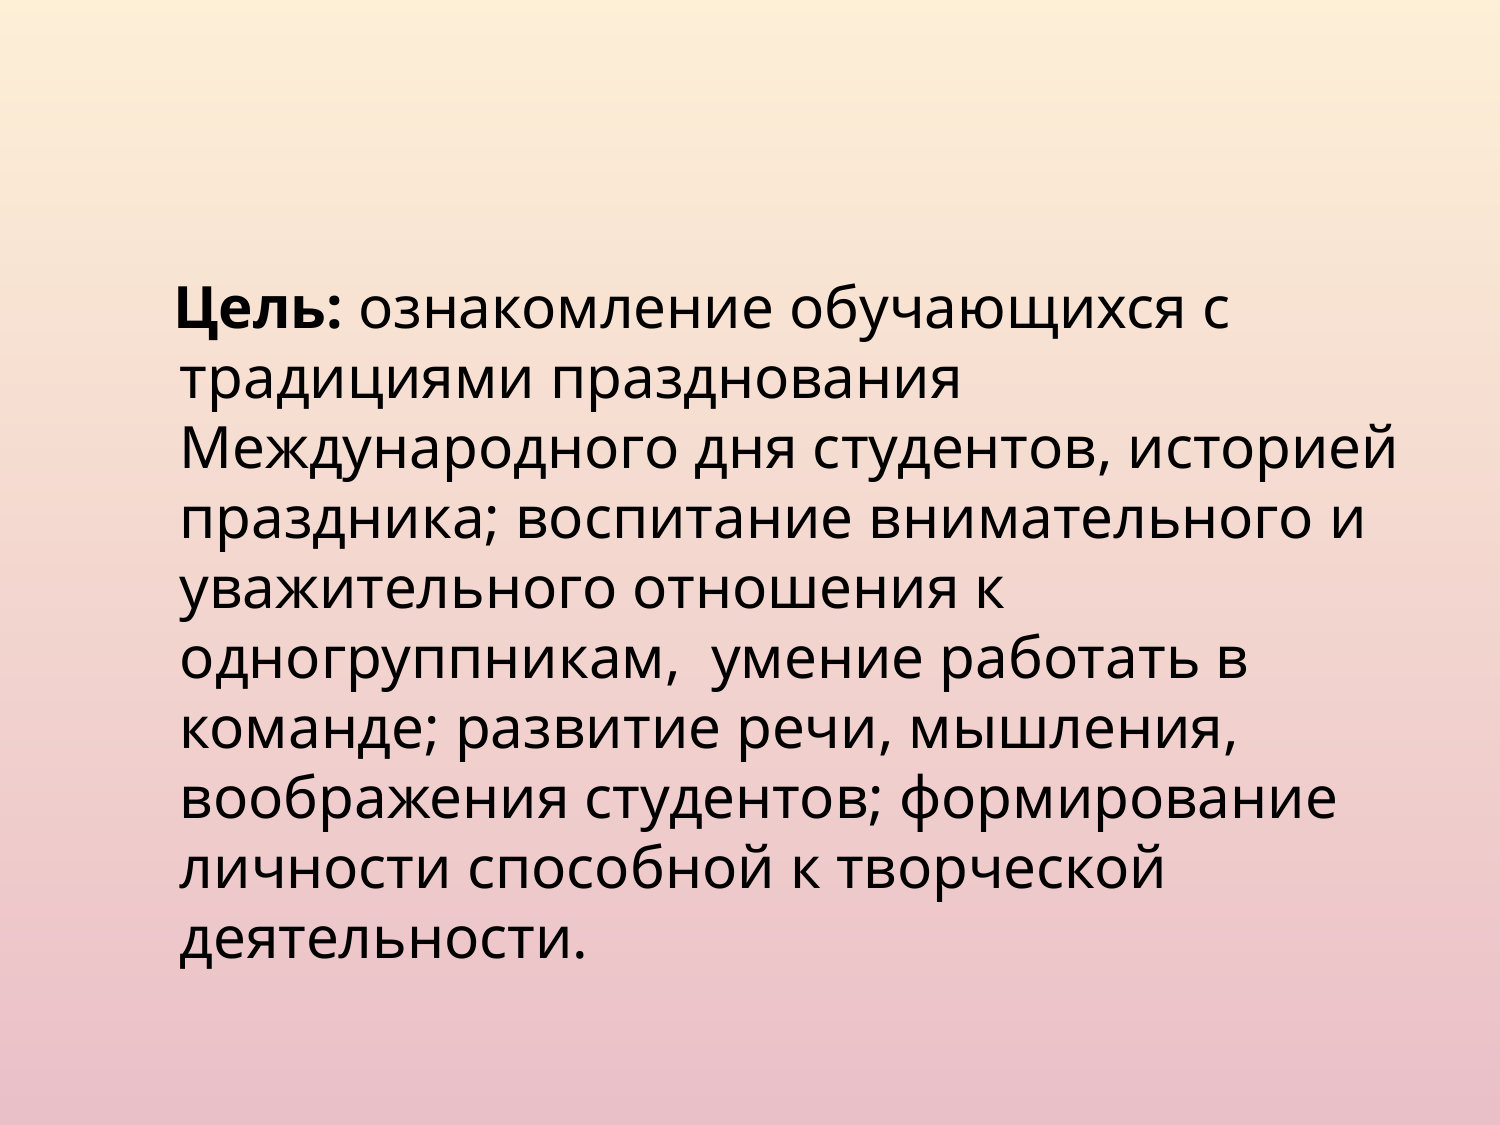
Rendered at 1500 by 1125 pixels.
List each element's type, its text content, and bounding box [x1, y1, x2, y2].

list Цель: ознакомление обучающихся с традициями празднования Международного дня студентов, историей праздника; воспитание внимательного и уважительного отношения к одногруппникам, умение работать в команде; развитие речи, мышления, воображения студентов; формирование личности способной к творческой деятельности. [74, 262, 1426, 1036]
